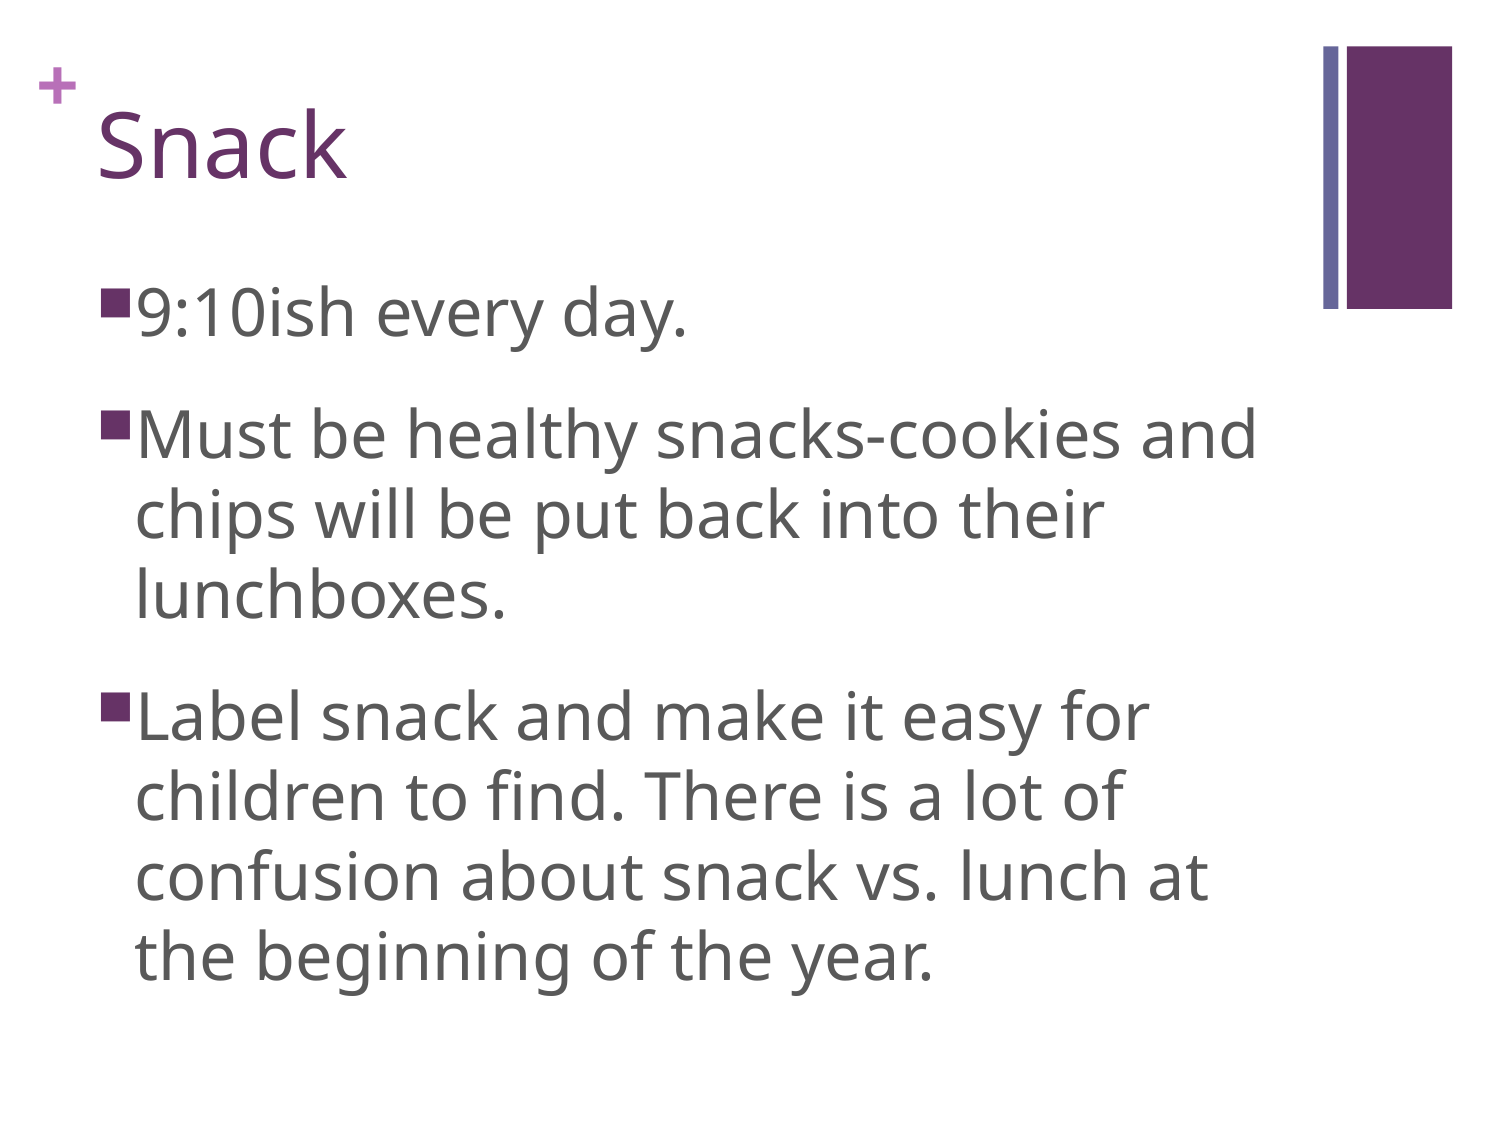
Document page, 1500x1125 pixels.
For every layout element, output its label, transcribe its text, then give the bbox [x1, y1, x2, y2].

list 9:10ish every day. Must be healthy snacks-cookies and chips will be put back into their lunchboxes. Label snack and make it easy for children to find. There is a lot of confusion about snack vs. lunch at the beginning of the year. [81, 262, 1322, 1005]
title Snack [81, 79, 1322, 262]
